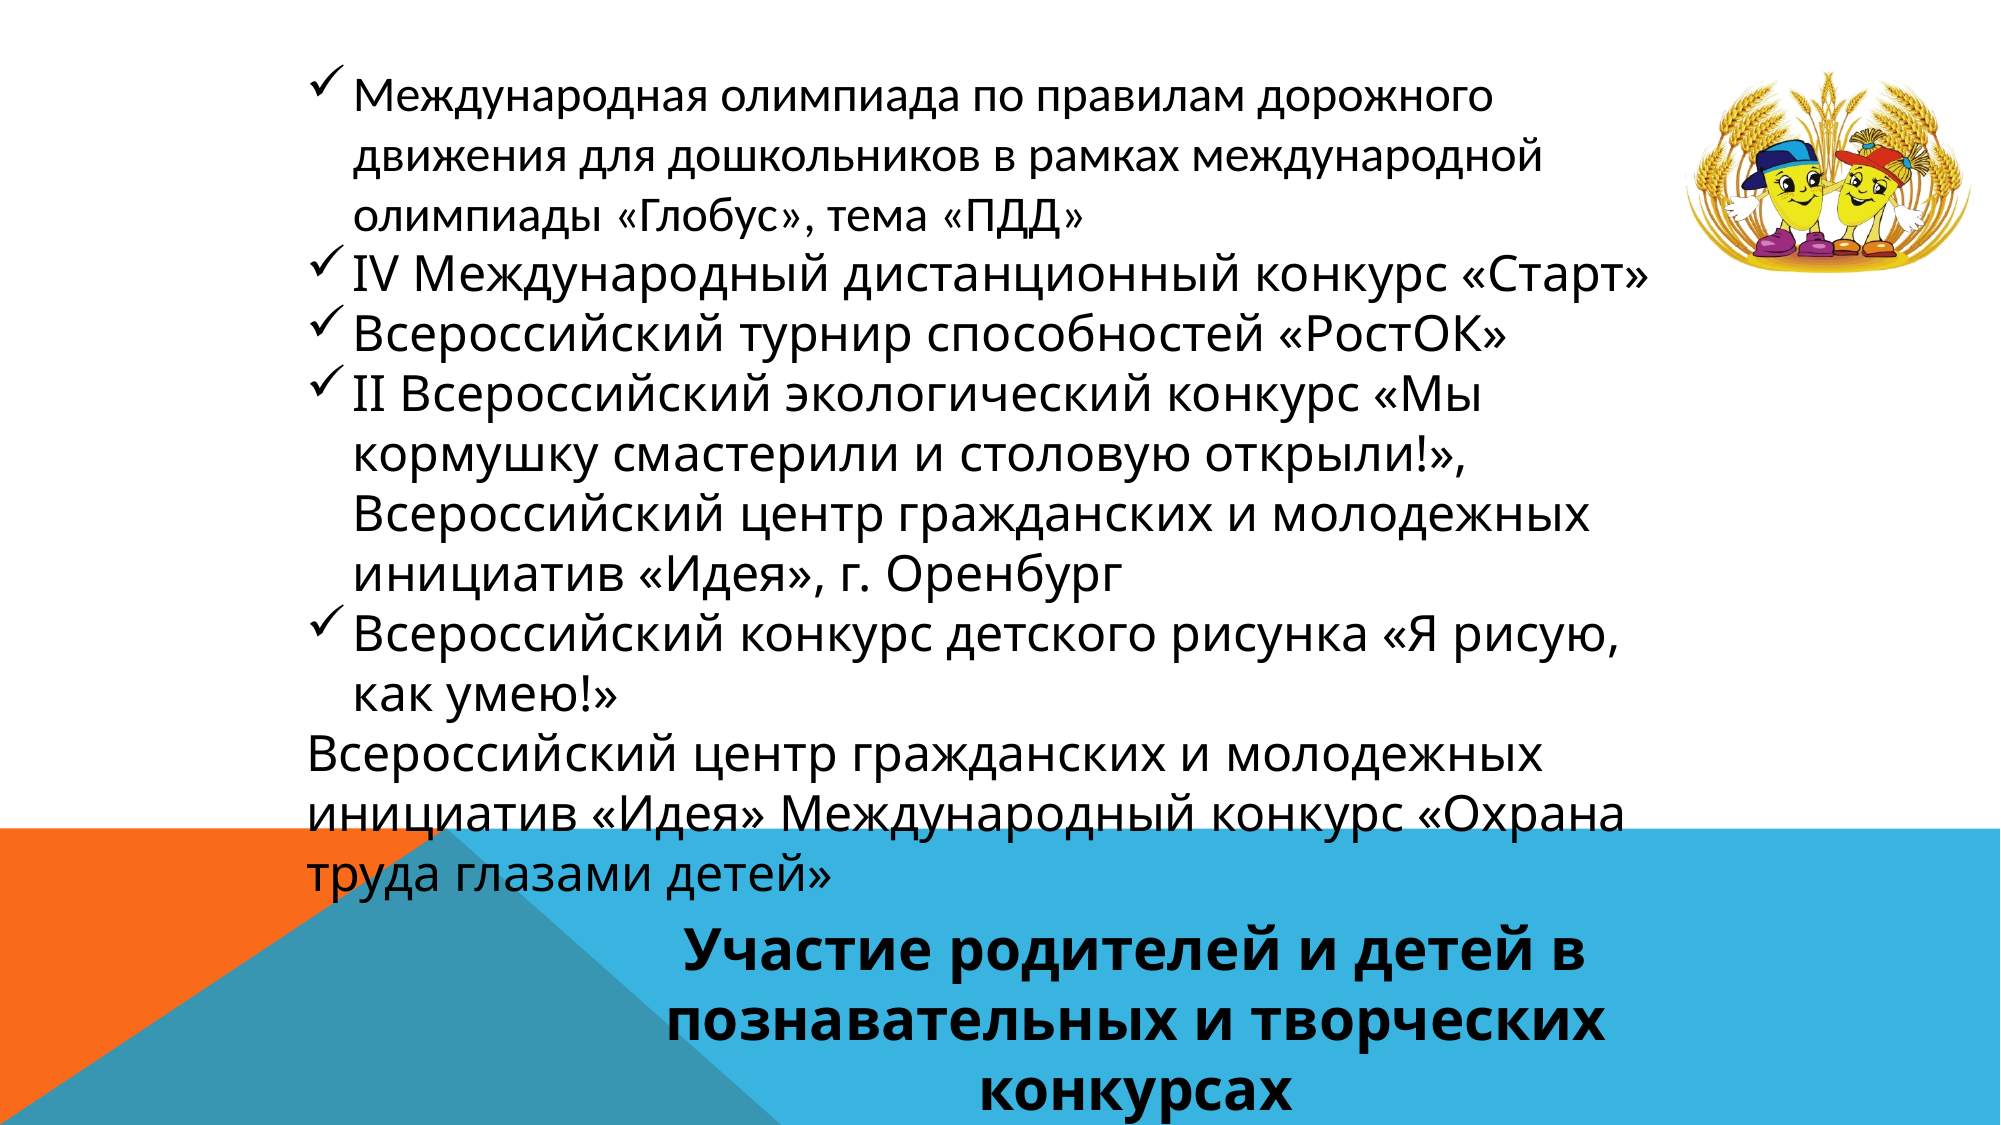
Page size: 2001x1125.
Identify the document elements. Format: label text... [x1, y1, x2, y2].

text_box Участие родителей и детей в познавательных и творческих конкурсах [562, 905, 1709, 1125]
text_box Международная олимпиада по правилам дорожного движения для дошкольников в рамках международной олимпиады «Глобус», тема «ПДД» IV Международный дистанционный конкурс «Старт» Всероссийский турнир способностей «РостОК» II Всероссийский экологический конкурс «Мы кормушку смастерили и столовую открыли!», Всероссийский центр гражданских и молодежных инициатив «Идея», г. Оренбург Всероссийский конкурс детского рисунка «Я рисую, как умею!» Всероссийский центр гражданских и молодежных инициатив «Идея» Международный конкурс «Охрана труда глазами детей» [291, 54, 1686, 910]
picture [1684, 66, 1971, 273]
